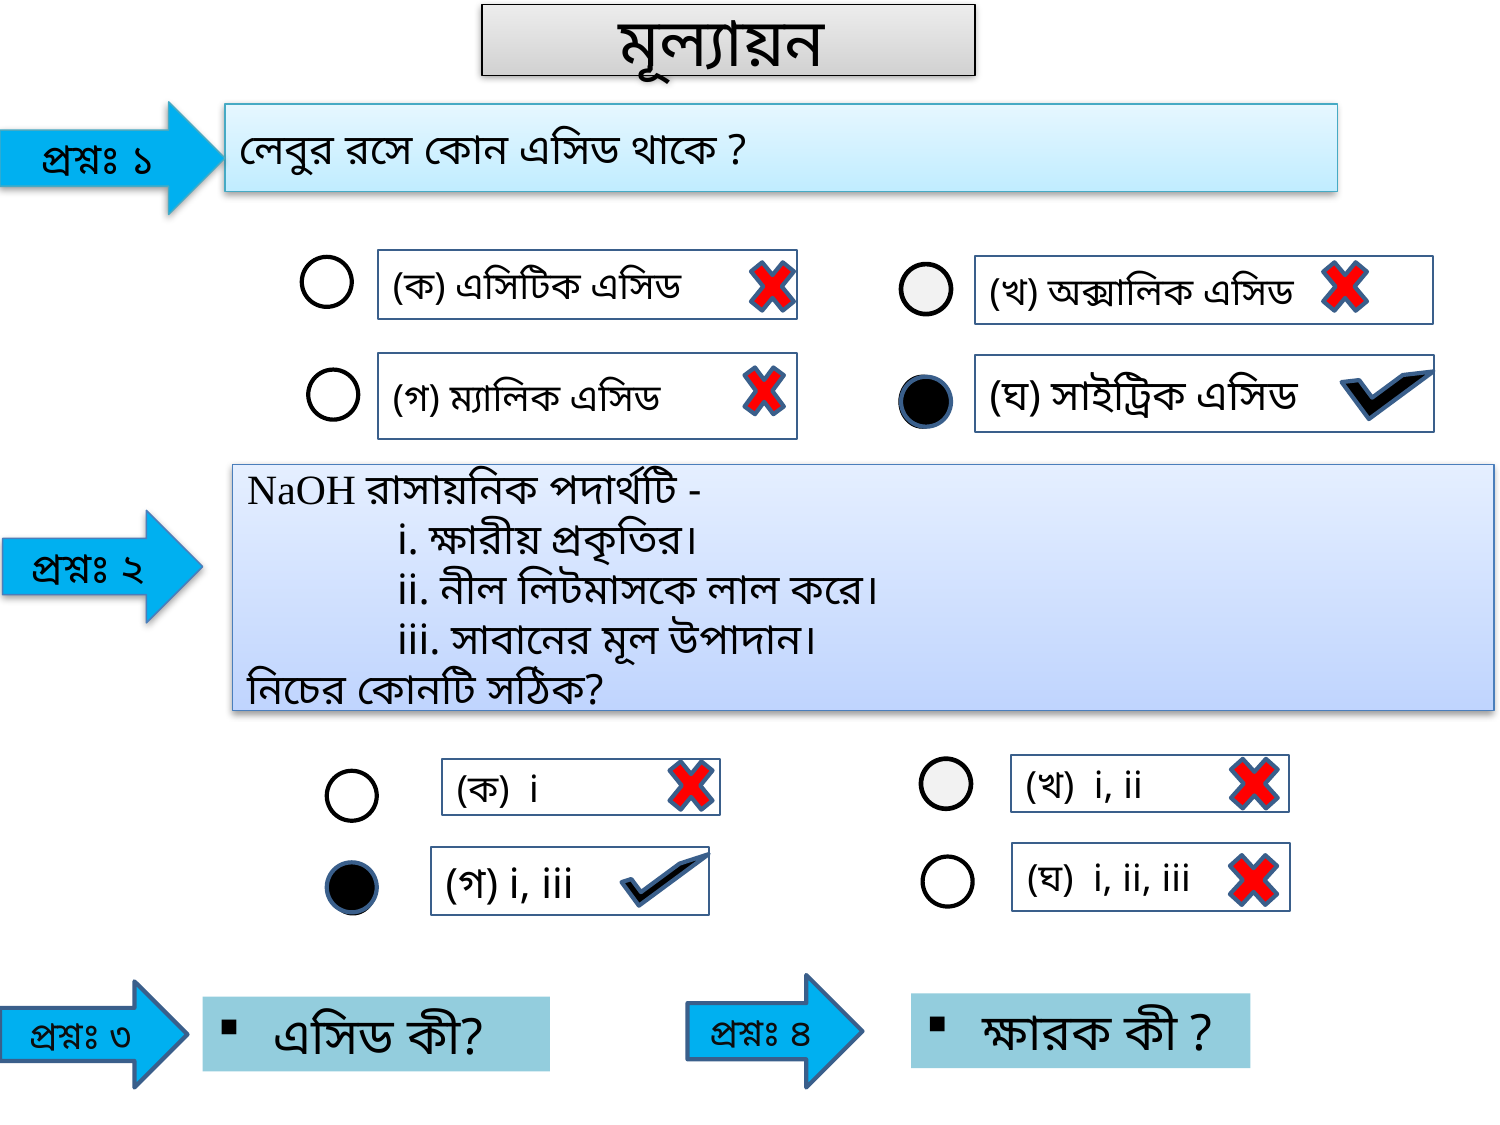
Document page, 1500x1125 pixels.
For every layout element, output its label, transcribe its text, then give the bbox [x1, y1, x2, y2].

text_box [306, 367, 361, 422]
text_box [918, 756, 974, 811]
text_box প্রশ্নঃ ২ [1, 509, 204, 624]
text_box লেবুর রসে কোন এসিড থাকে ? [224, 103, 1338, 192]
text_box (খ) অক্সালিক এসিড [973, 254, 1435, 326]
text_box [1228, 756, 1280, 811]
text_box [667, 759, 715, 812]
text_box (ক) এসিটিক এসিড [376, 248, 799, 321]
text_box (গ) i, iii [429, 845, 711, 918]
text_box [1227, 853, 1280, 907]
text_box (খ) i, ii [1009, 753, 1291, 814]
text_box (ঘ) i, ii, iii [1010, 840, 1292, 913]
text_box এসিড কী? [202, 996, 550, 1072]
text_box [619, 852, 711, 908]
text_box ক্ষারক কী ? [911, 993, 1251, 1069]
text_box প্রশ্নঃ ৪ [685, 973, 865, 1090]
text_box [299, 254, 354, 309]
text_box [920, 854, 975, 909]
text_box (গ) ম্যালিক এসিড [376, 351, 799, 441]
text_box (ক) i [440, 757, 722, 817]
text_box [324, 768, 379, 823]
text_box প্রশ্নঃ ১ [0, 101, 226, 216]
text_box [898, 262, 954, 317]
text_box NaOH রাসায়নিক পদার্থটি - i. ক্ষারীয় প্রকৃতির। ii. নীল লিটমাসকে লাল করে। iii. সাবানের মূল উপাদান। নিচের কোনটি সঠিক? [232, 464, 1495, 711]
text_box (ঘ) সাইট্রিক এসিড [973, 353, 1436, 434]
text_box [1321, 260, 1370, 313]
text_box [324, 860, 379, 915]
text_box মূল্যায়ন [481, 4, 976, 76]
text_box প্রশ্নঃ ৩ [0, 979, 190, 1090]
text_box [898, 374, 954, 429]
